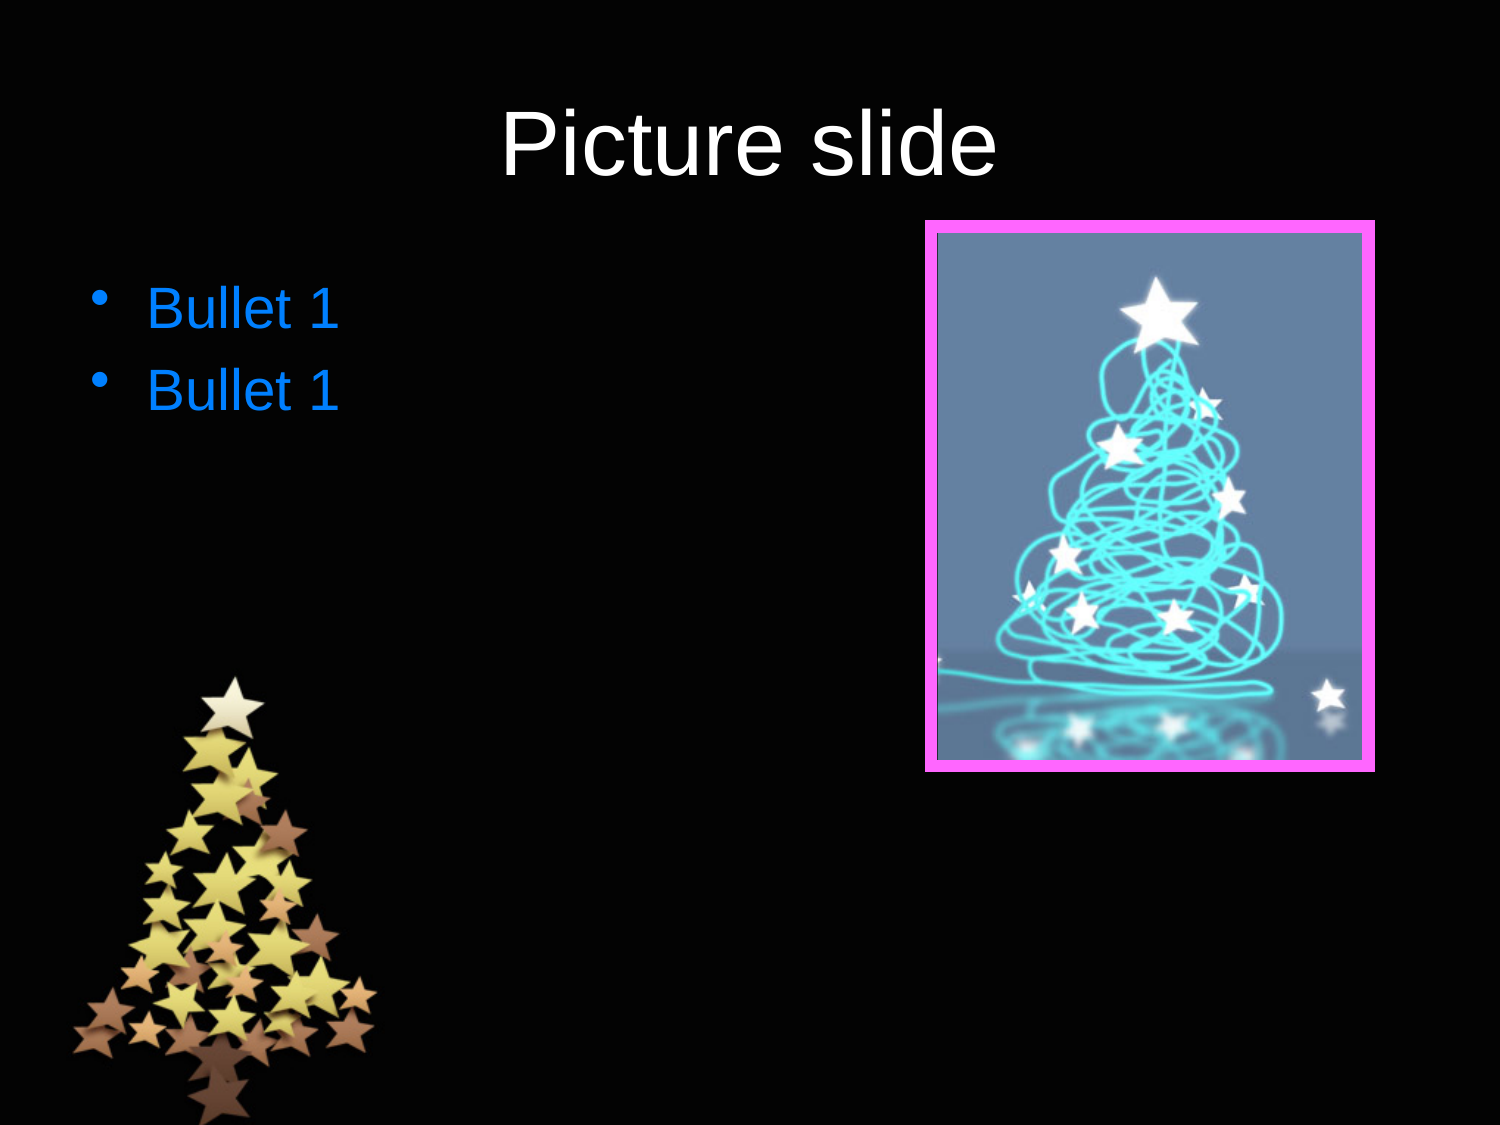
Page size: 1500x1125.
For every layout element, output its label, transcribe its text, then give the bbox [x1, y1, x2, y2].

picture [0, 0, 1500, 1125]
list Bullet 1 Bullet 1 [75, 262, 737, 870]
title Picture slide [75, 45, 1425, 233]
